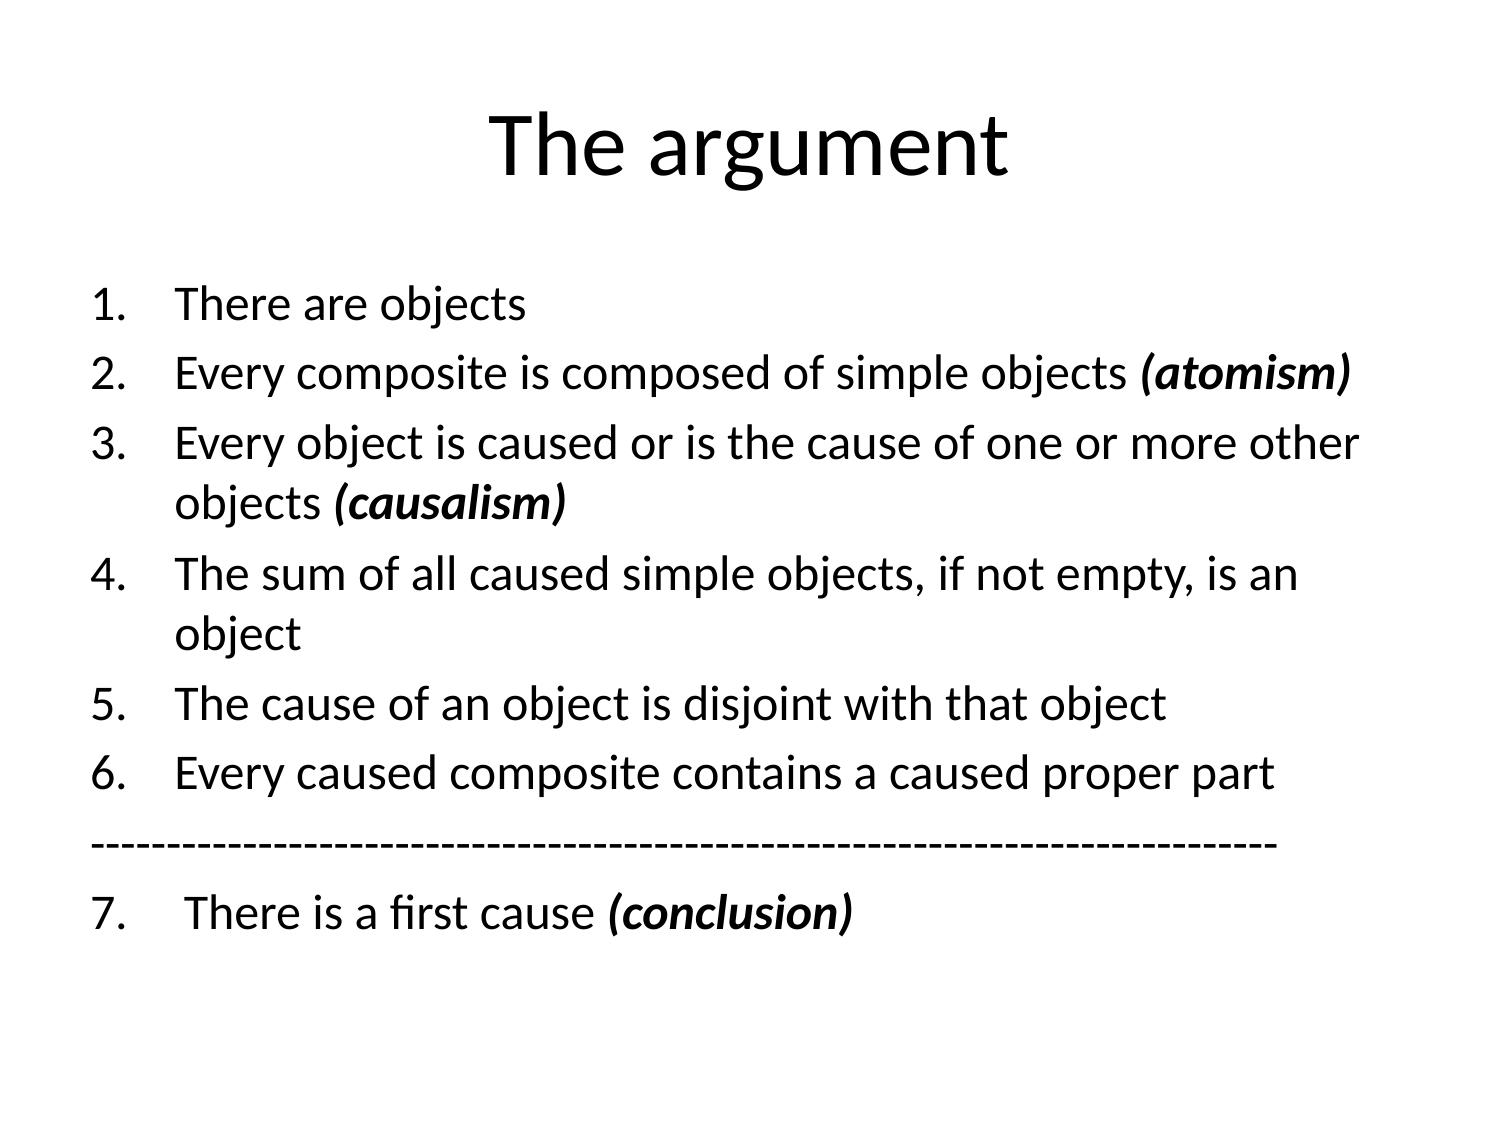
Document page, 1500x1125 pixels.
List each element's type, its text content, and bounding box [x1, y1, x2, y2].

list There are objects Every composite is composed of simple objects (atomism) Every object is caused or is the cause of one or more other objects (causalism) The sum of all caused simple objects, if not empty, is an object The cause of an object is disjoint with that object Every caused composite contains a caused proper part ------------------------------------------------------------------------------ 7. There is a first cause (conclusion) [75, 262, 1425, 1005]
title The argument [75, 45, 1425, 233]
